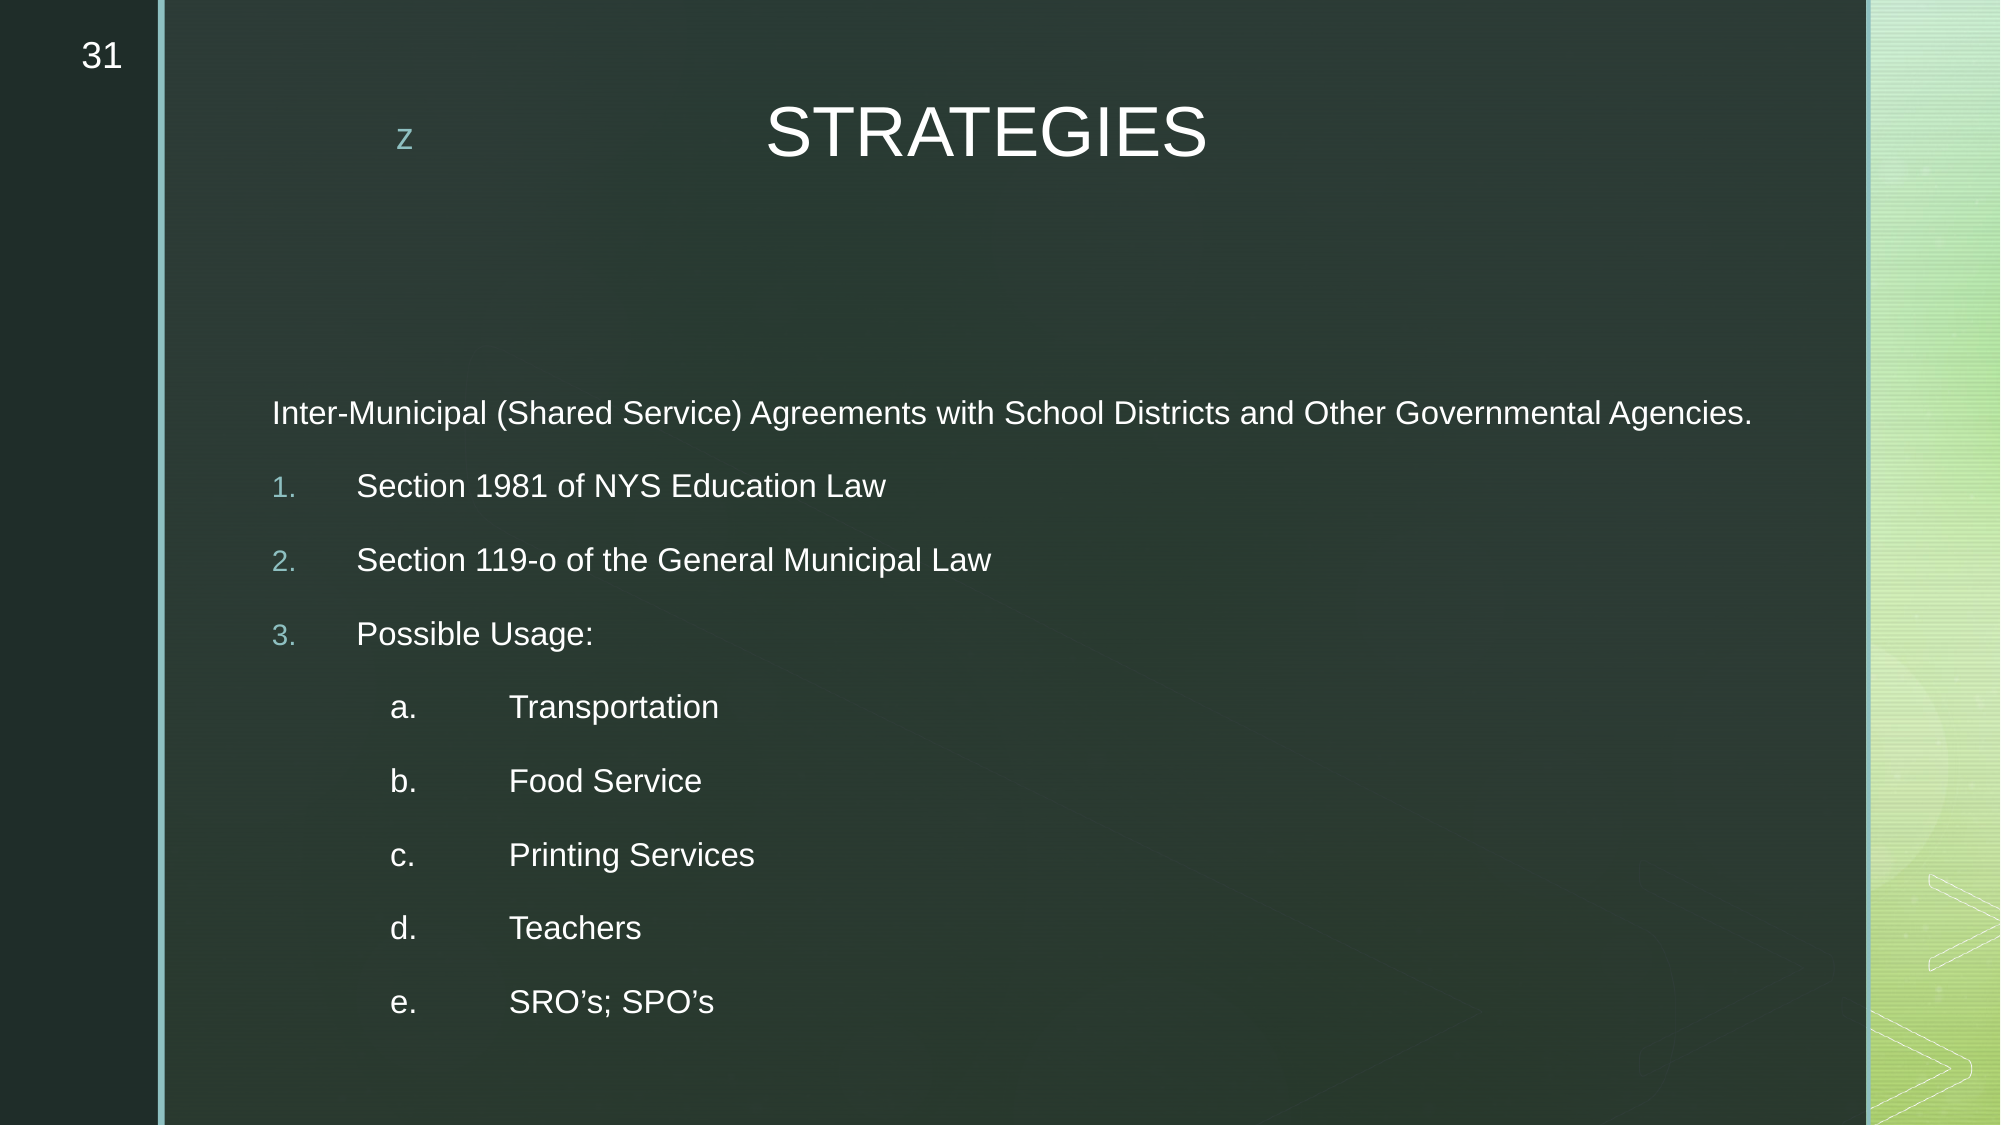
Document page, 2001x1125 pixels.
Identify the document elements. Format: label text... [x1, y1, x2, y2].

picture [1871, 0, 2001, 1125]
list Inter-Municipal (Shared Service) Agreements with School Districts and Other Governmental Agencies. Section 1981 of NYS Education Law Section 119-o of the General Municipal Law Possible Usage: a. Transportation b. Food Service c. Printing Services d. Teachers e. SRO’s; SPO’s [256, 375, 1775, 1032]
slide_number 31 [25, 26, 131, 80]
title STRATEGIES [0, 87, 1224, 200]
